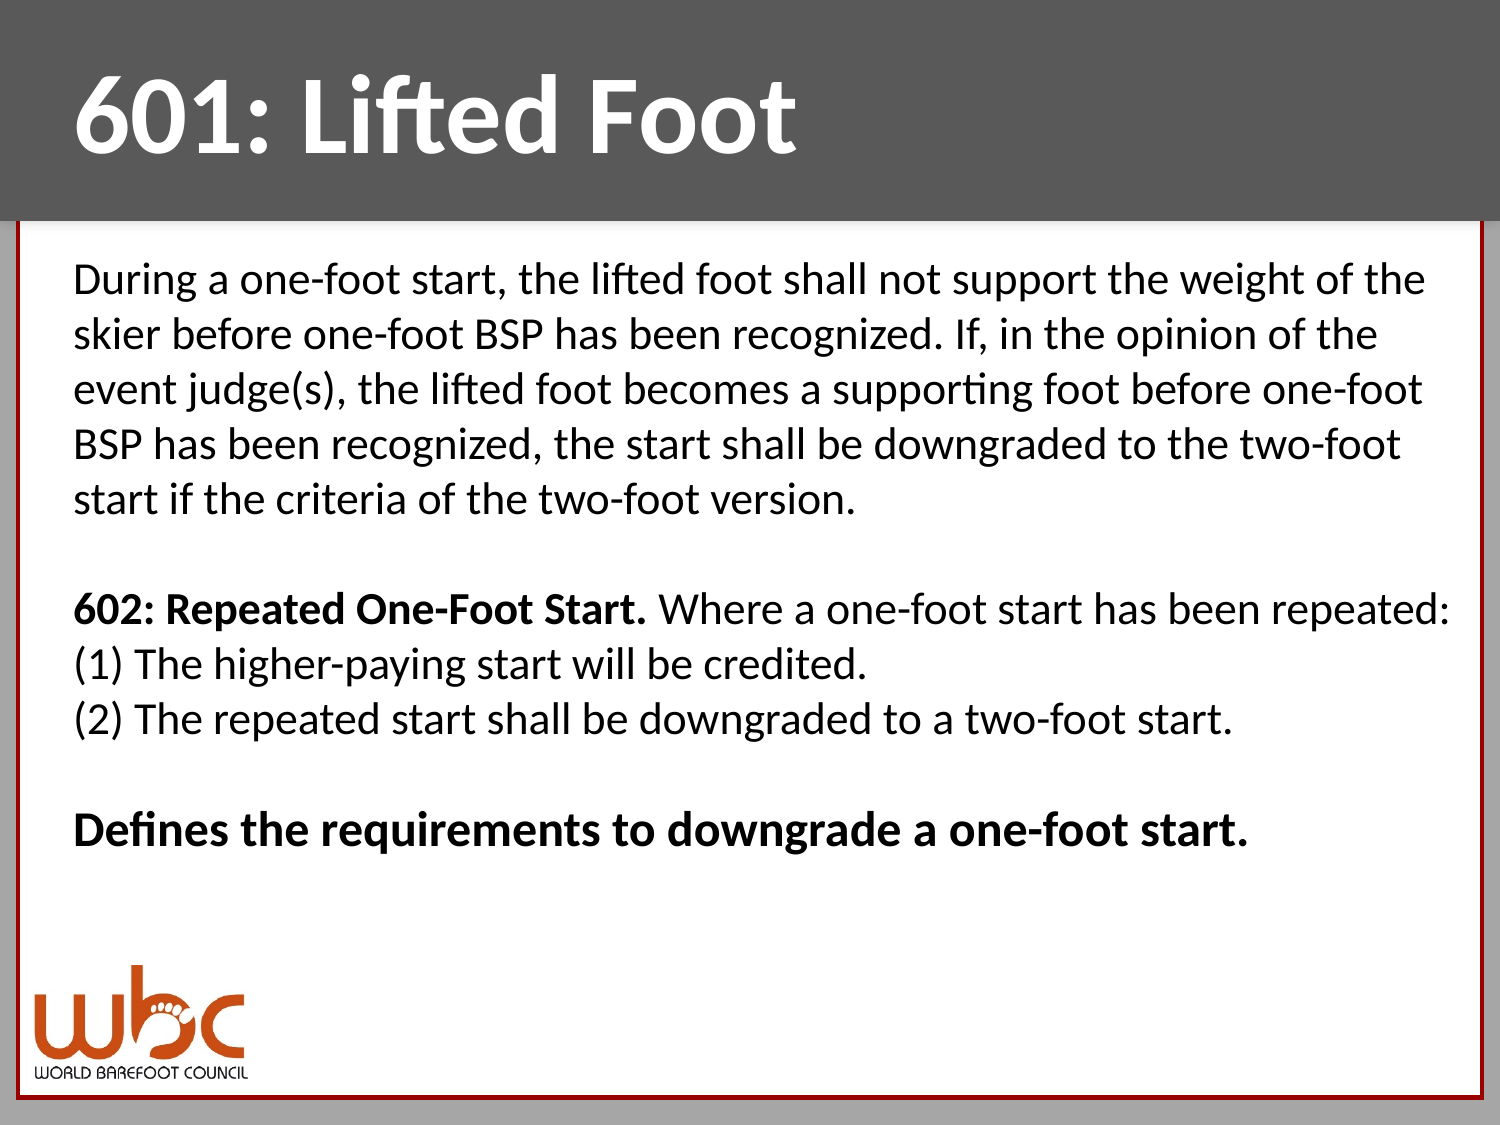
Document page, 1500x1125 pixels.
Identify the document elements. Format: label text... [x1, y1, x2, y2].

text_box 601: Lifted Foot [58, 49, 1442, 186]
text_box During a one-foot start, the lifted foot shall not support the weight of the skier before one-foot BSP has been recognized. If, in the opinion of the event judge(s), the lifted foot becomes a supporting foot before one-foot BSP has been recognized, the start shall be downgraded to the two-foot start if the criteria of the two-foot version. 602: Repeated One-Foot Start. Where a one-foot start has been repeated: (1) The higher-paying start will be credited. (2) The repeated start shall be downgraded to a two-foot start. Defines the requirements to downgrade a one-foot start. [58, 241, 1483, 954]
text_box zzzz [17, 228, 1483, 1099]
text_box [33, 27, 1159, 209]
text_box [0, 0, 1500, 221]
picture [33, 965, 248, 1079]
slide_number 32 [1059, 1042, 1397, 1103]
